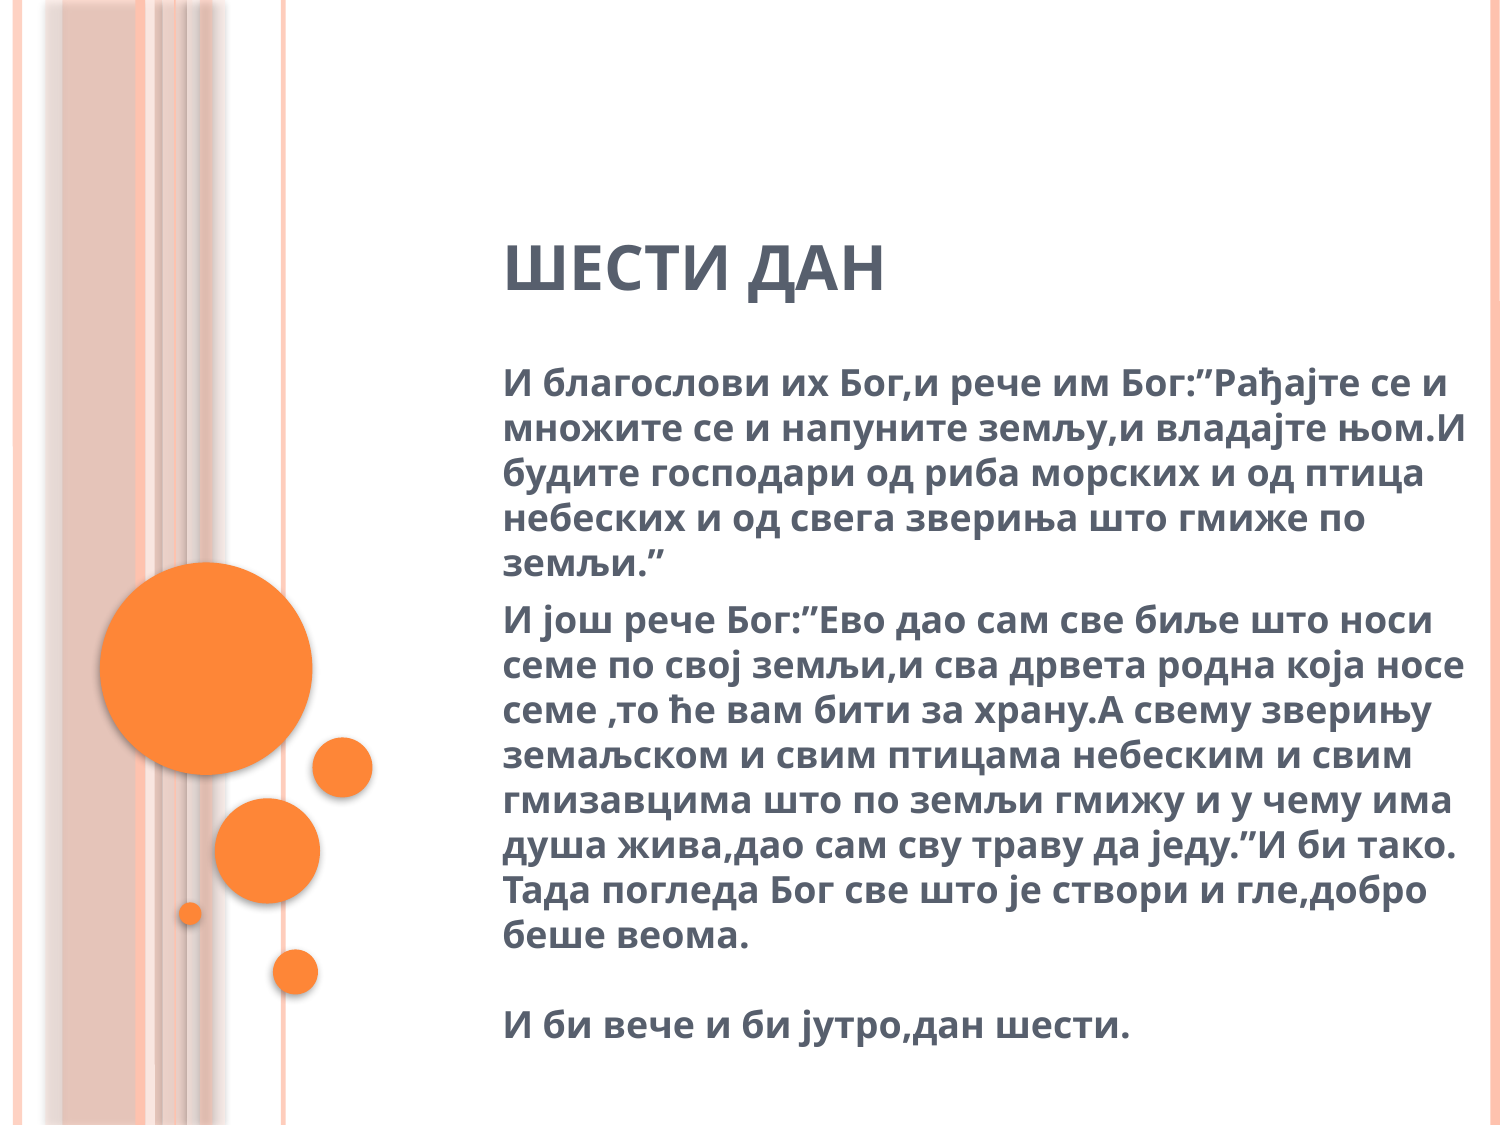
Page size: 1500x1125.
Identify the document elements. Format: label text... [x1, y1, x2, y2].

subtitle И благослови их Бог,и рече им Бог:”Рађајте се и множите се и напуните земљу,и владајте њом.И будите господари од риба морских и од птица небеских и од свега звериња што гмиже по земљи.” И још рече Бог:”Ево дао сам све биље што носи семе по свој земљи,и сва дрвета родна која носе семе ,то ће вам бити за храну.А свему зверињу земаљском и свим птицама небеским и свим гмизавцима што по земљи гмижу и у чему има душа жива,дао сам сву траву да једу.”И би тако. Тада погледа Бог све што је створи и гле,добро беше веома. И би вече и би јутро,дан шести. [487, 351, 1500, 1055]
title ШЕСТИ ДАН [487, 0, 1500, 311]
